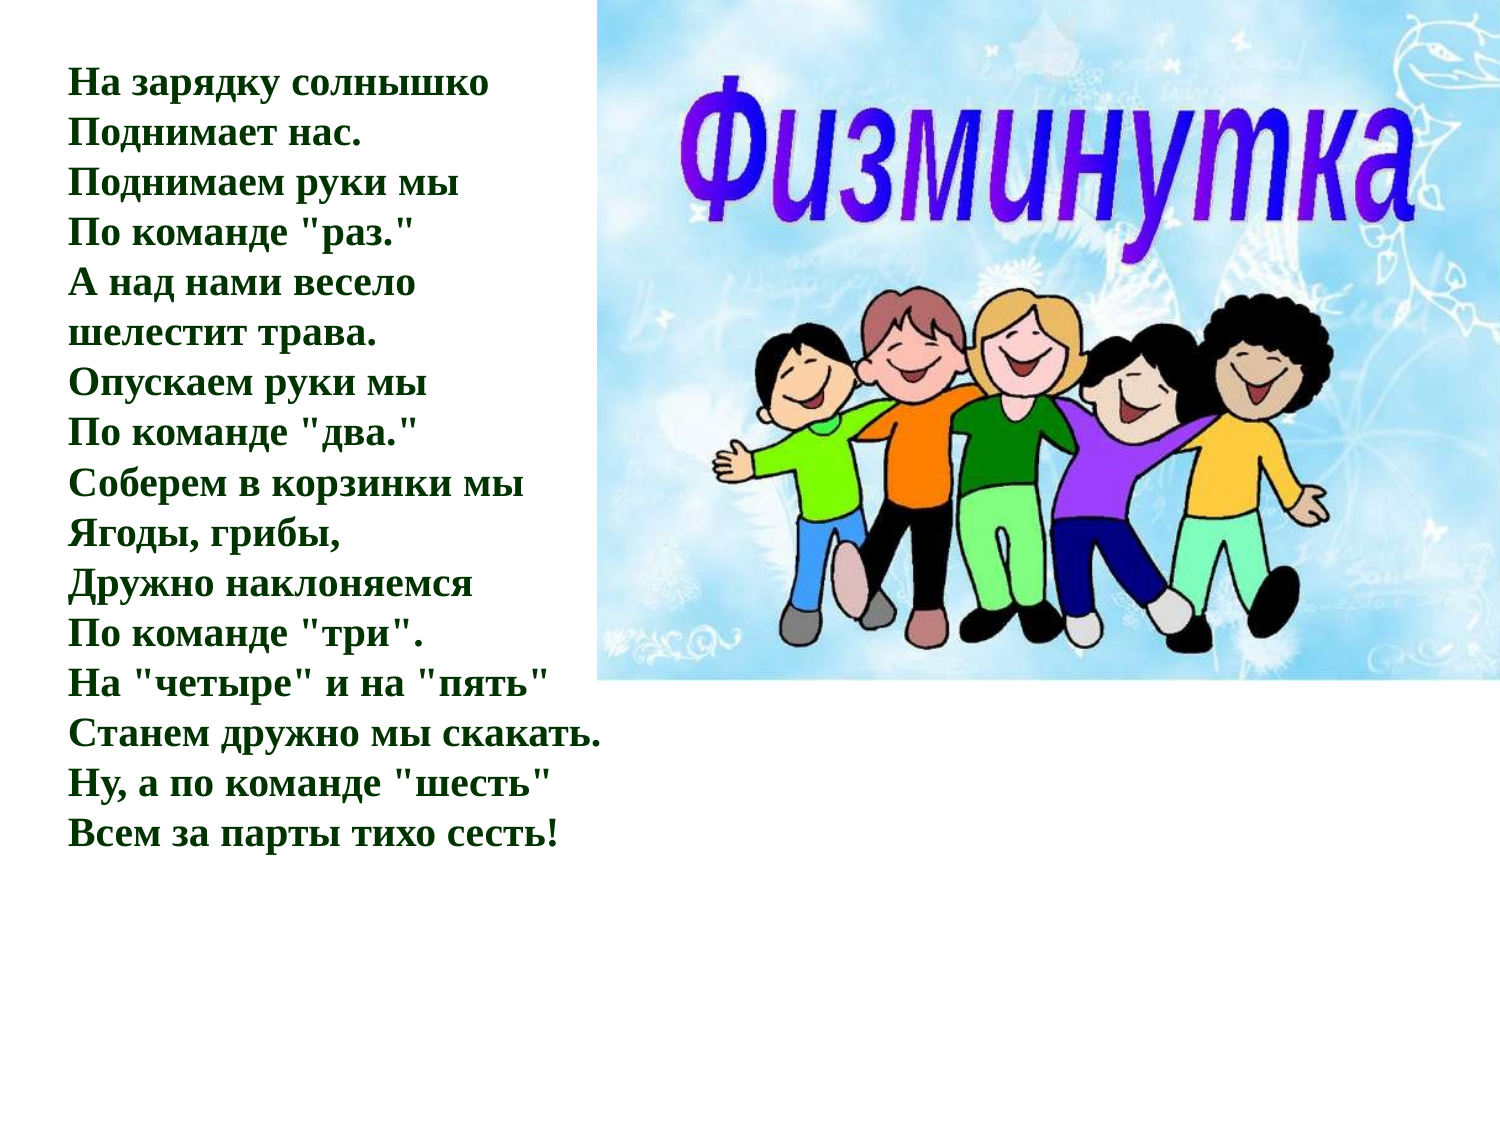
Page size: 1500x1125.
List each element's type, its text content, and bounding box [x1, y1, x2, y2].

picture [597, 0, 1500, 681]
text_box На зарядку солнышко Поднимает нас. Поднимаем руки мы По команде "раз." А над нами весело шелестит трава. Опускаем руки мы По команде "два." Соберем в корзинки мы Ягоды, грибы, Дружно наклоняемся По команде "три". На "четыре" и на "пять" Станем дружно мы скакать. Ну, а по команде "шесть" Всем за парты тихо сесть! [53, 46, 748, 862]
